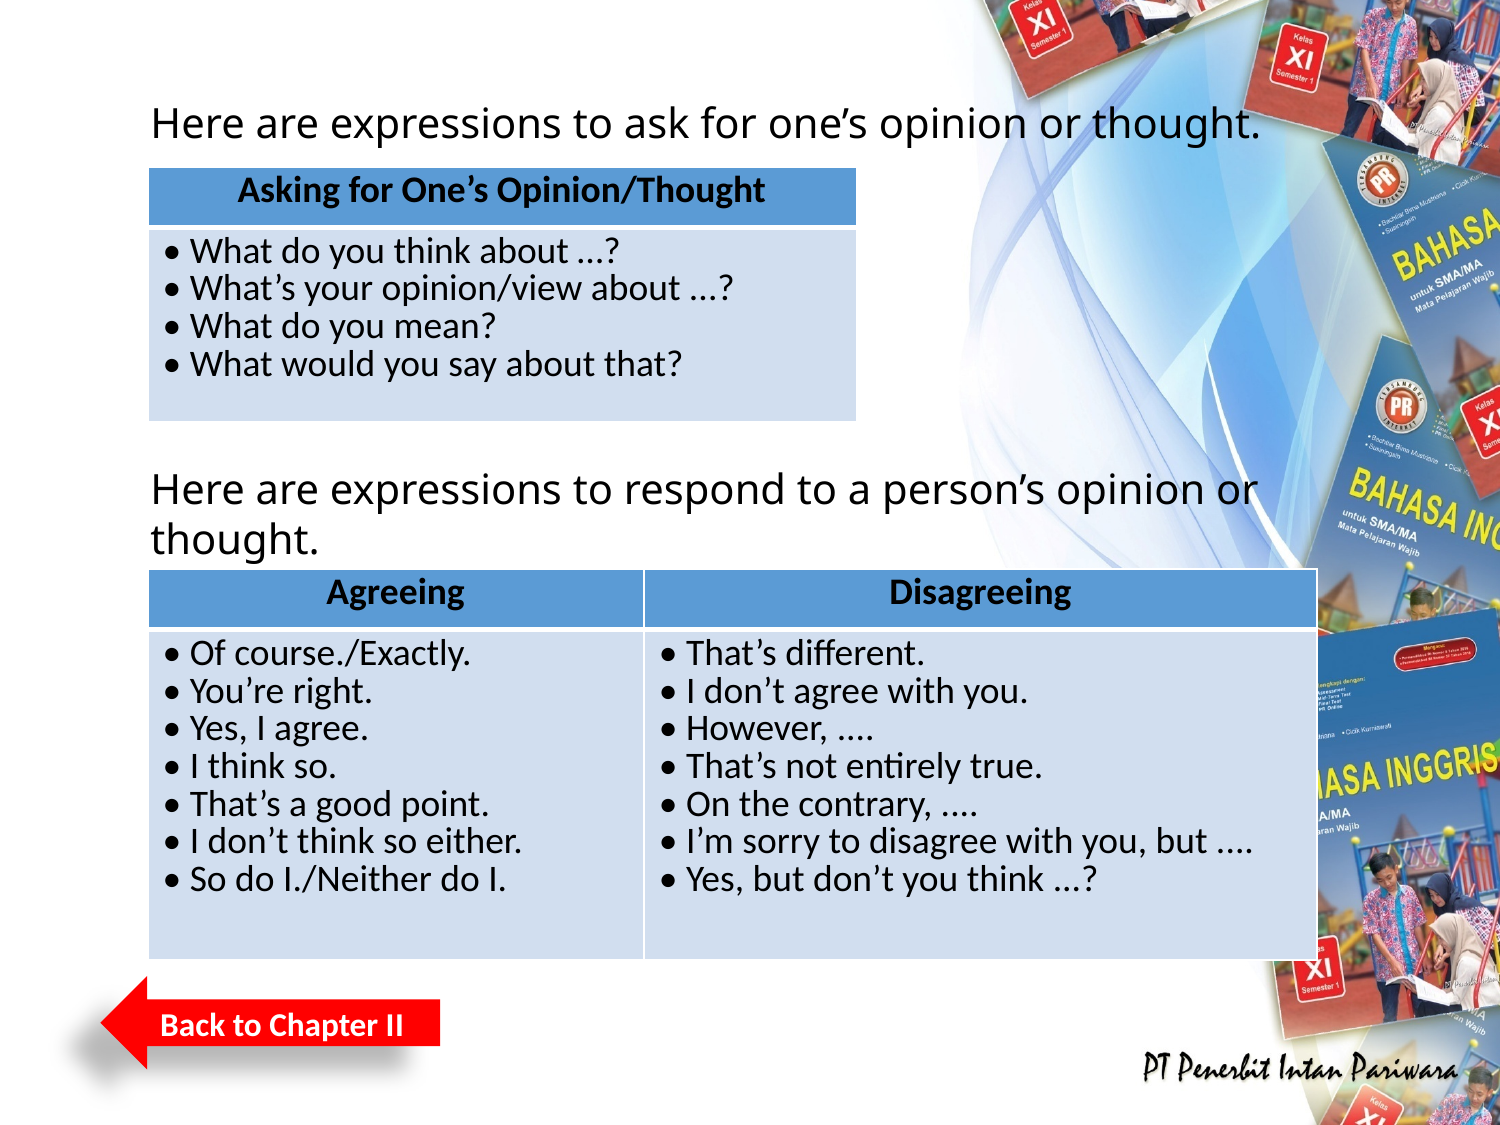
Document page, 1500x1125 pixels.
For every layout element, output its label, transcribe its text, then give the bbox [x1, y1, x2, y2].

table_cell • Of course./Exactly. • You’re right. • Yes, I agree. • I think so. • That’s a good point. • I don’t think so either. • So do I./Neither do I. [149, 632, 643, 959]
table_header Agreeing [149, 570, 643, 627]
table_header Asking for One’s Opinion/Thought [149, 168, 856, 225]
text_box Here are expressions to ask for one’s opinion or thought. [135, 89, 1294, 155]
text_box Here are expressions to respond to a person’s opinion or thought. [135, 455, 1306, 571]
table_cell • What do you think about …? • What’s your opinion/view about ...? • What do you mean? • What would you say about that? [149, 230, 856, 421]
text_box Back to Chapter II [100, 975, 441, 1070]
table_header Disagreeing [645, 570, 1316, 627]
picture [0, 0, 1500, 1125]
table_cell • That’s different. • I don’t agree with you. • However, .... • That’s not entirely true. • On the contrary, .... • I’m sorry to disagree with you, but .... • Yes, but don’t you think ...? [645, 632, 1316, 959]
